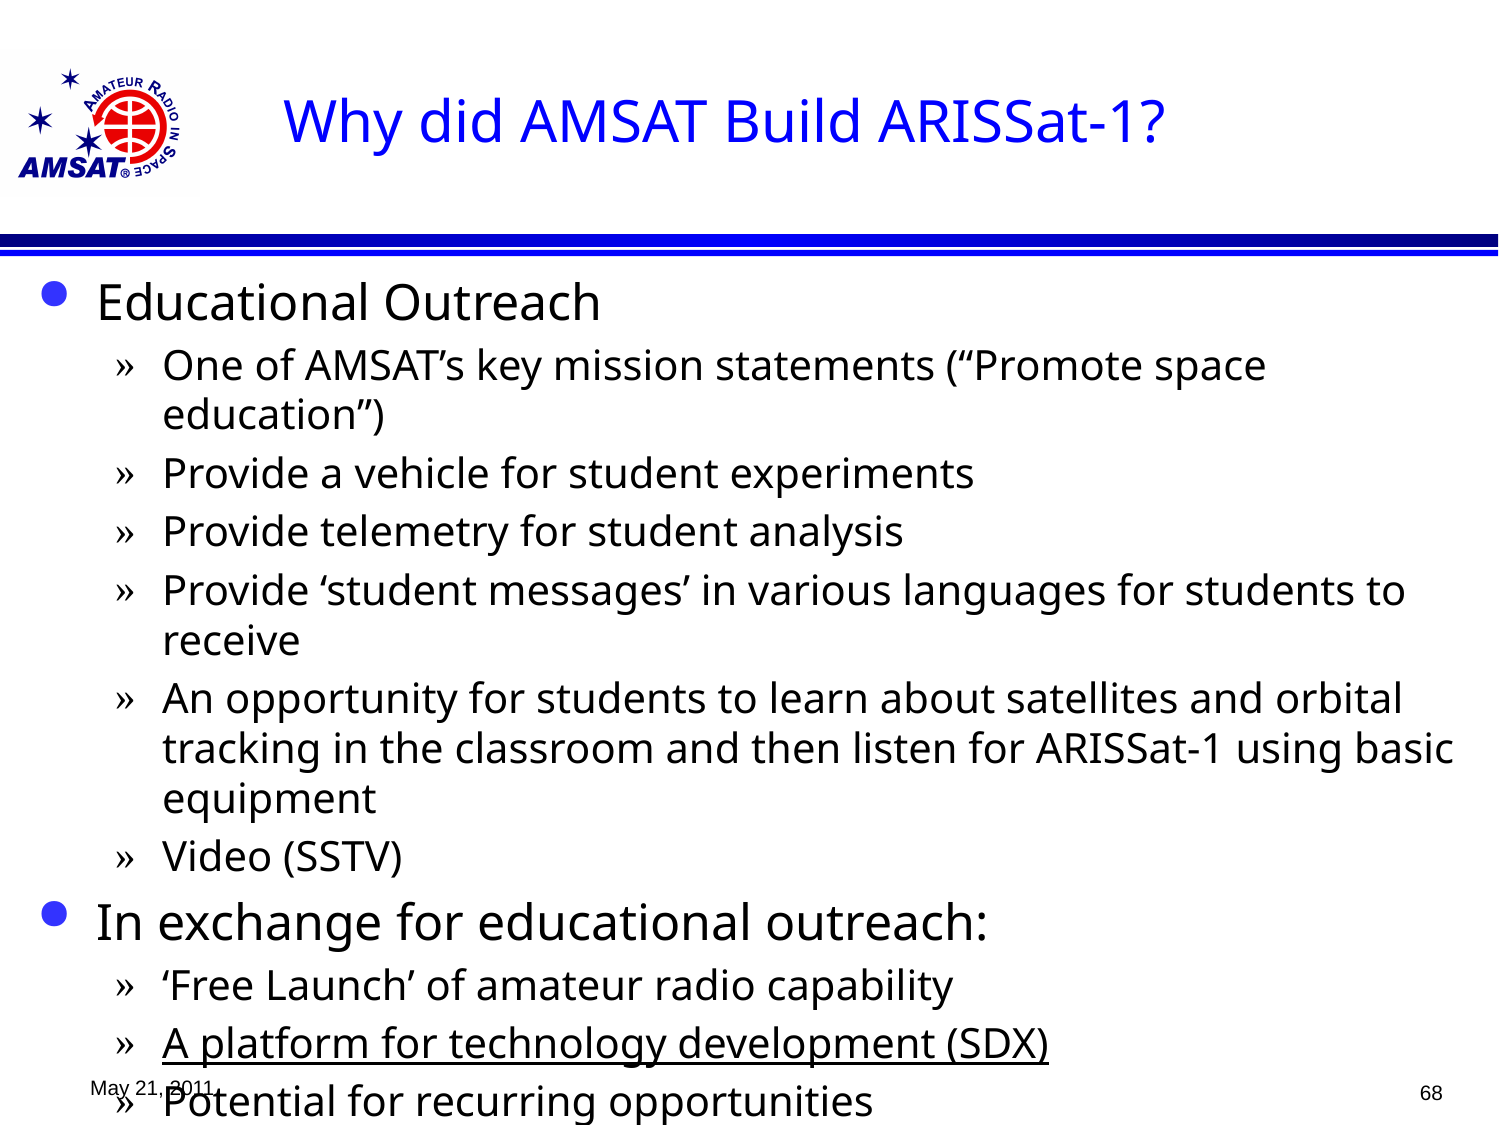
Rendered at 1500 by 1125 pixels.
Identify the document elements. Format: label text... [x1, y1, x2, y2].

title Why did AMSAT Build ARISSat-1? [212, 37, 1238, 200]
picture [0, 49, 200, 197]
list Educational Outreach One of AMSAT’s key mission statements (“Promote space education”) Provide a vehicle for student experiments Provide telemetry for student analysis Provide ‘student messages’ in various languages for students to receive An opportunity for students to learn about satellites and orbital tracking in the classroom and then listen for ARISSat-1 using basic equipment Video (SSTV) In exchange for educational outreach: ‘Free Launch’ of amateur radio capability A platform for technology development (SDX) Potential for recurring opportunities [24, 262, 1500, 988]
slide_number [74, 1049, 426, 1125]
